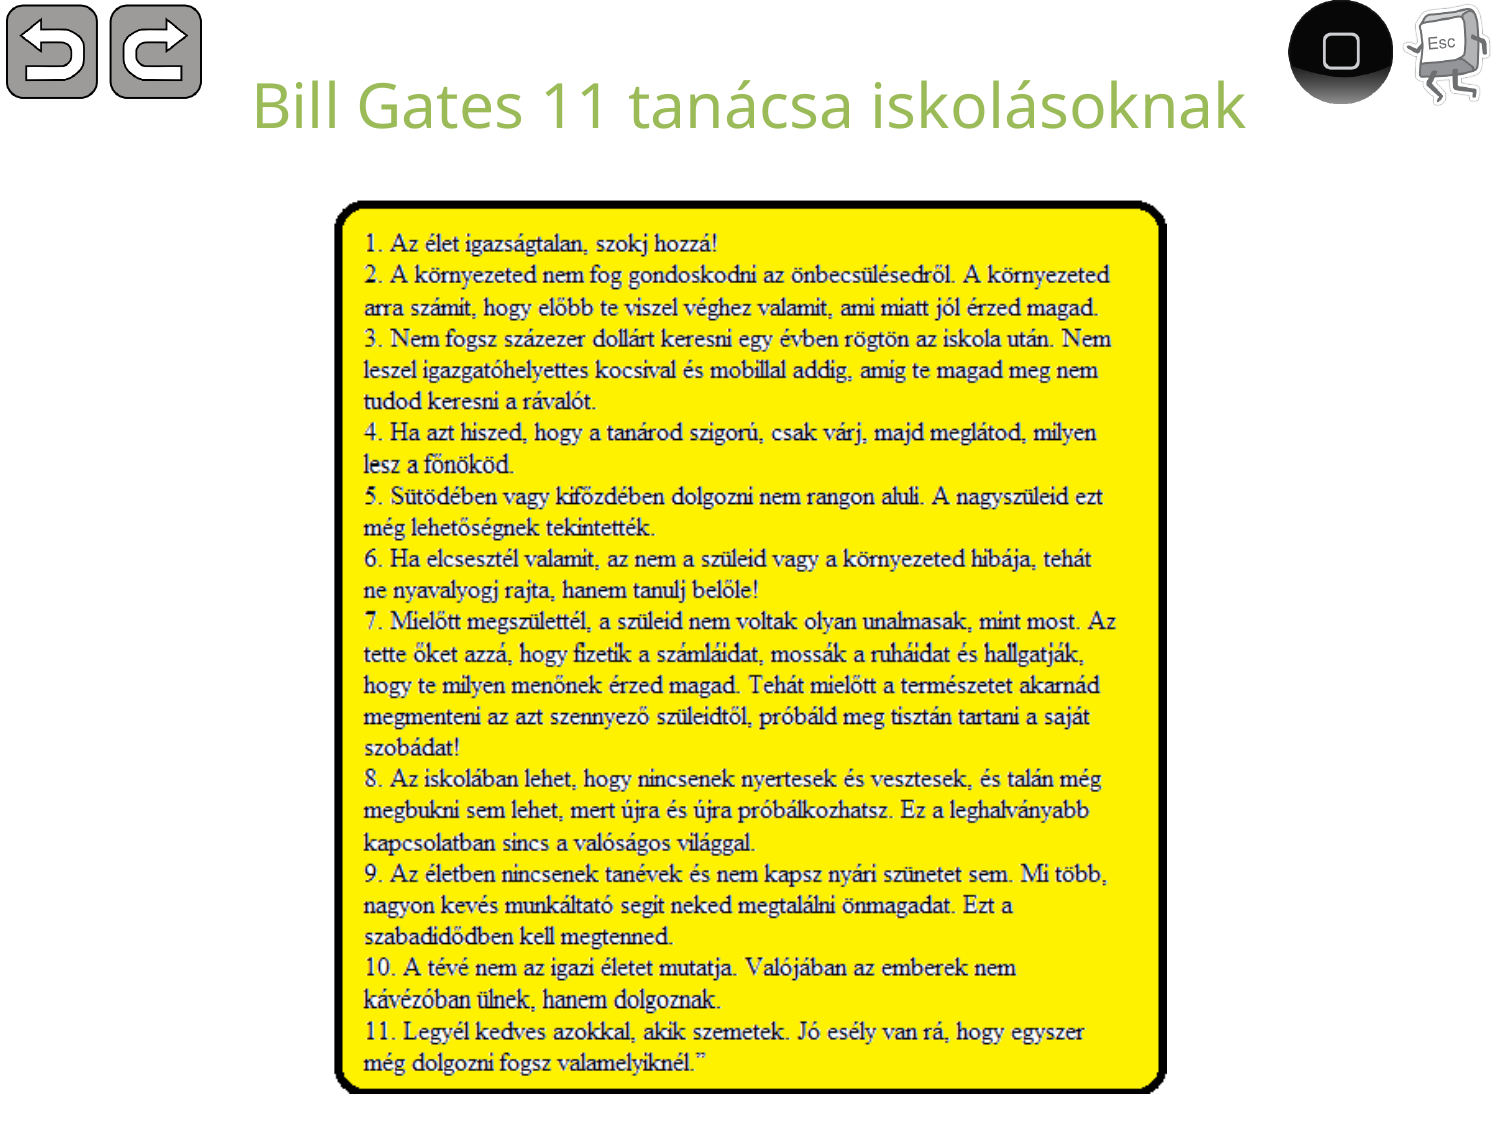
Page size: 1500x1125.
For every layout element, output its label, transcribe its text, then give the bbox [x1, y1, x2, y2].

title Bill Gates 11 tanácsa iskolásoknak [75, 34, 1425, 173]
picture [0, 0, 208, 104]
picture [1288, 0, 1500, 107]
picture [332, 195, 1168, 1095]
